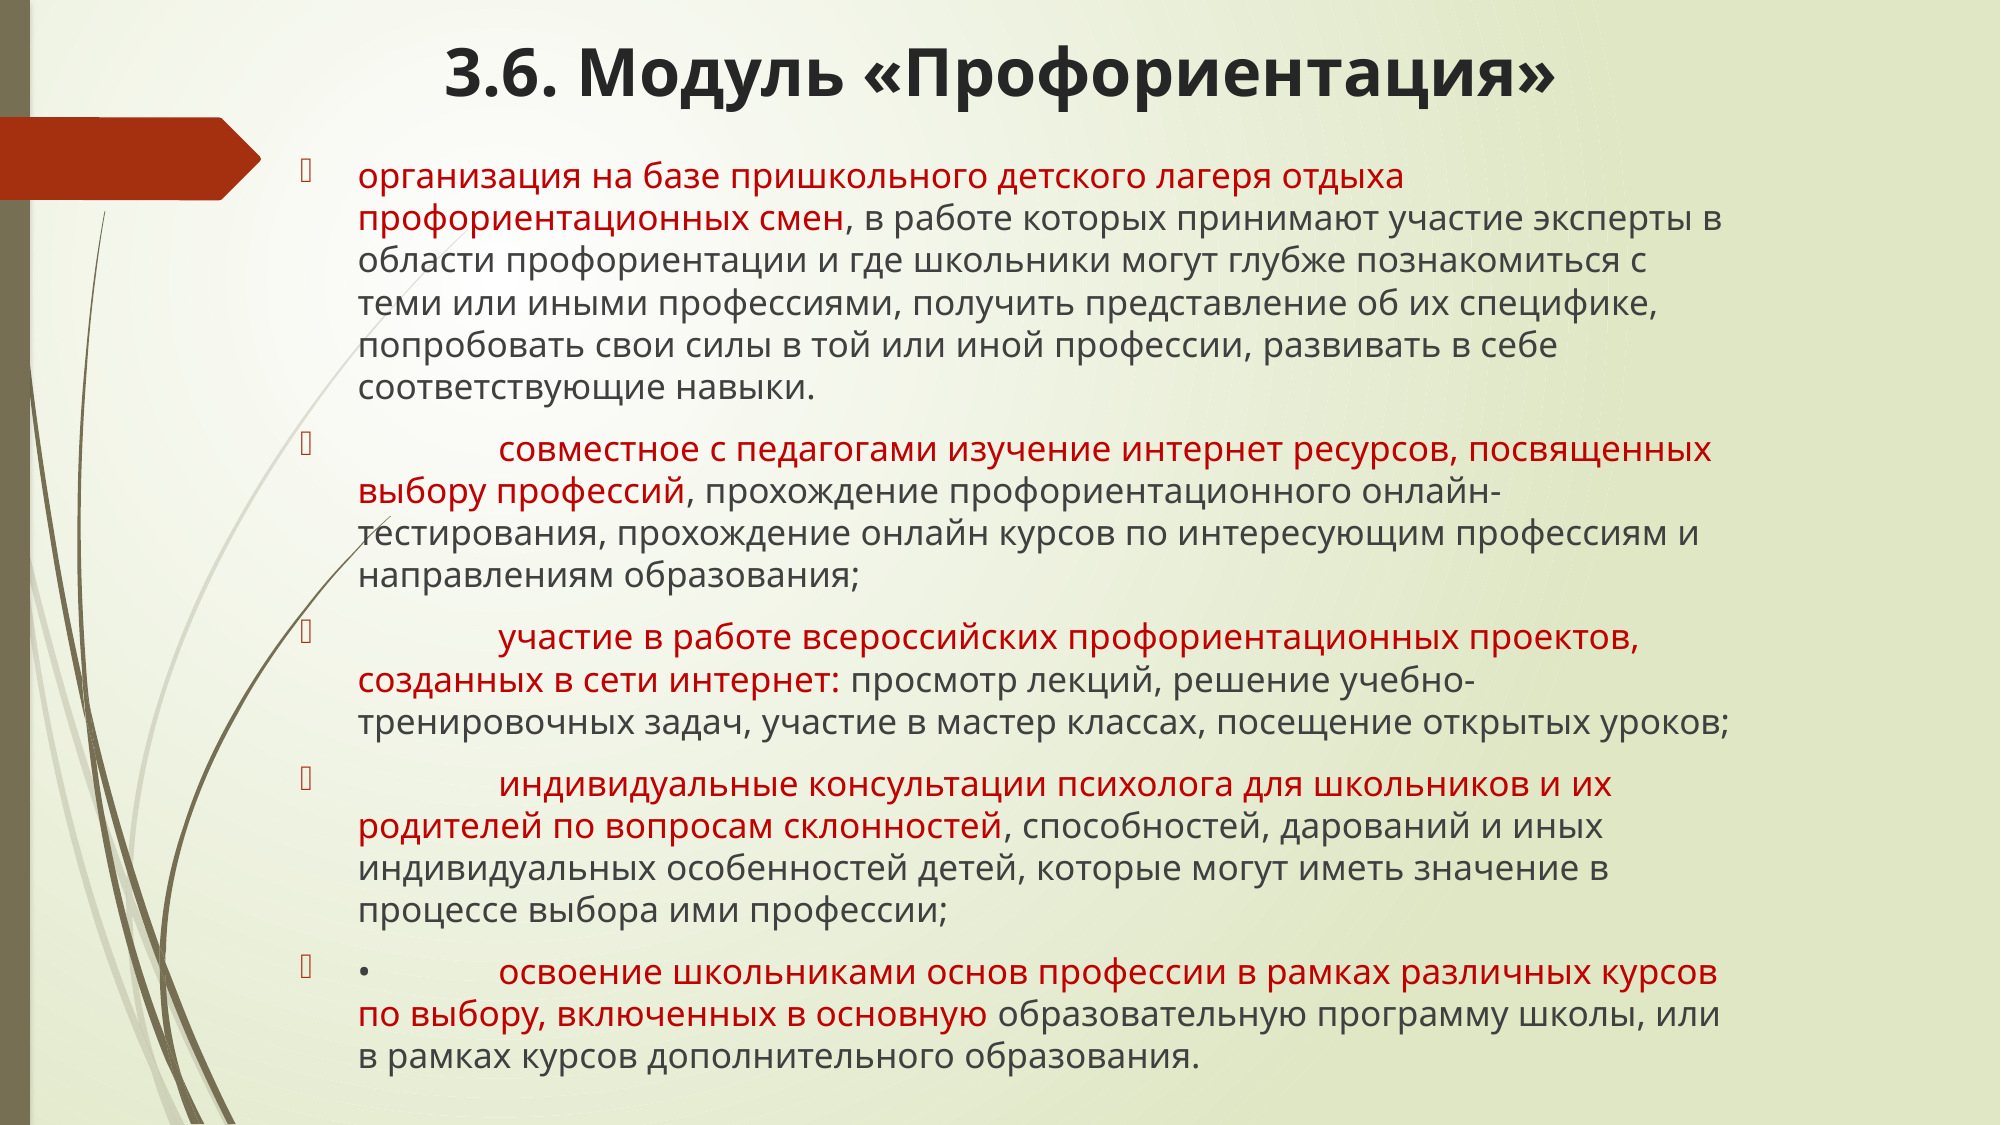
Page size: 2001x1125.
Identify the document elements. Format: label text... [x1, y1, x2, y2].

title 3.6. Модуль «Профориентация» [285, 22, 1719, 145]
list организация на базе пришкольного детского лагеря отдыха профориентационных смен, в работе которых принимают участие эксперты в области профориентации и где школьники могут глубже познакомиться с теми или иными профессиями, получить представление об их специфике, попробовать свои силы в той или иной профессии, развивать в себе соответствующие навыки. совместное с педагогами изучение интернет ресурсов, посвященных выбору профессий, прохождение профориентационного онлайн-тестирования, прохождение онлайн курсов по интересующим профессиям и направлениям образования; участие в работе всероссийских профориентационных проектов, созданных в сети интернет: просмотр лекций, решение учебно-тренировочных задач, участие в мастер классах, посещение открытых уроков; индивидуальные консультации психолога для школьников и их родителей по вопросам склонностей, способностей, дарований и иных индивидуальных особенностей детей, которые могут иметь значение в процессе выбора ими профессии; • освоение школьниками основ профессии в рамках различных курсов по выбору, включенных в основную образовательную программу школы, или в рамках курсов дополнительного образования. [285, 145, 1748, 1099]
